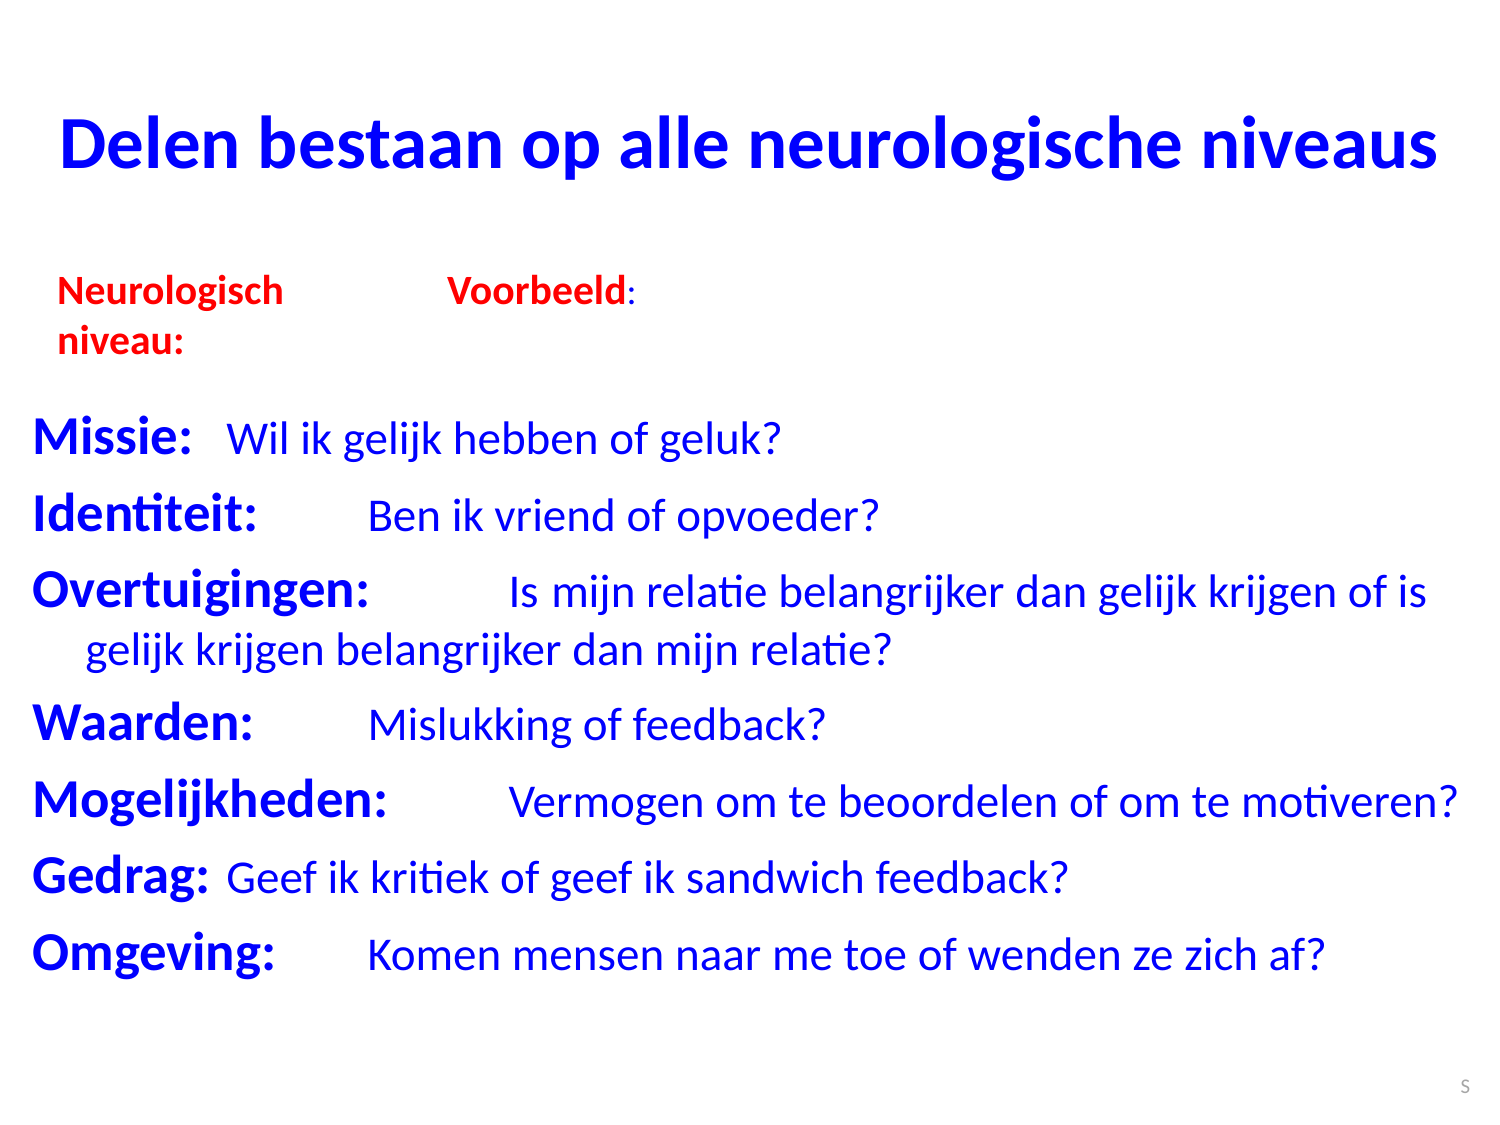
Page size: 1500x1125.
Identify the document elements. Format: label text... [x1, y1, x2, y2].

list Missie: Wil ik gelijk hebben of geluk? Identiteit: Ben ik vriend of opvoeder? Overtuigingen: Is mijn relatie belangrijker dan gelijk krijgen of is gelijk krijgen belangrijker dan mijn relatie? Waarden: Mislukking of feedback? Mogelijkheden: Vermogen om te beoordelen of om te motiveren? Gedrag: Geef ik kritiek of geef ik sandwich feedback? Omgeving: Komen mensen naar me toe of wenden ze zich af? [17, 392, 1500, 1000]
title Delen bestaan op alle neurologische niveaus [29, 45, 1471, 233]
text_box Voorbeeld: [432, 255, 652, 321]
text_box S [1446, 1065, 1476, 1106]
text_box Neurologisch niveau: [42, 255, 300, 371]
